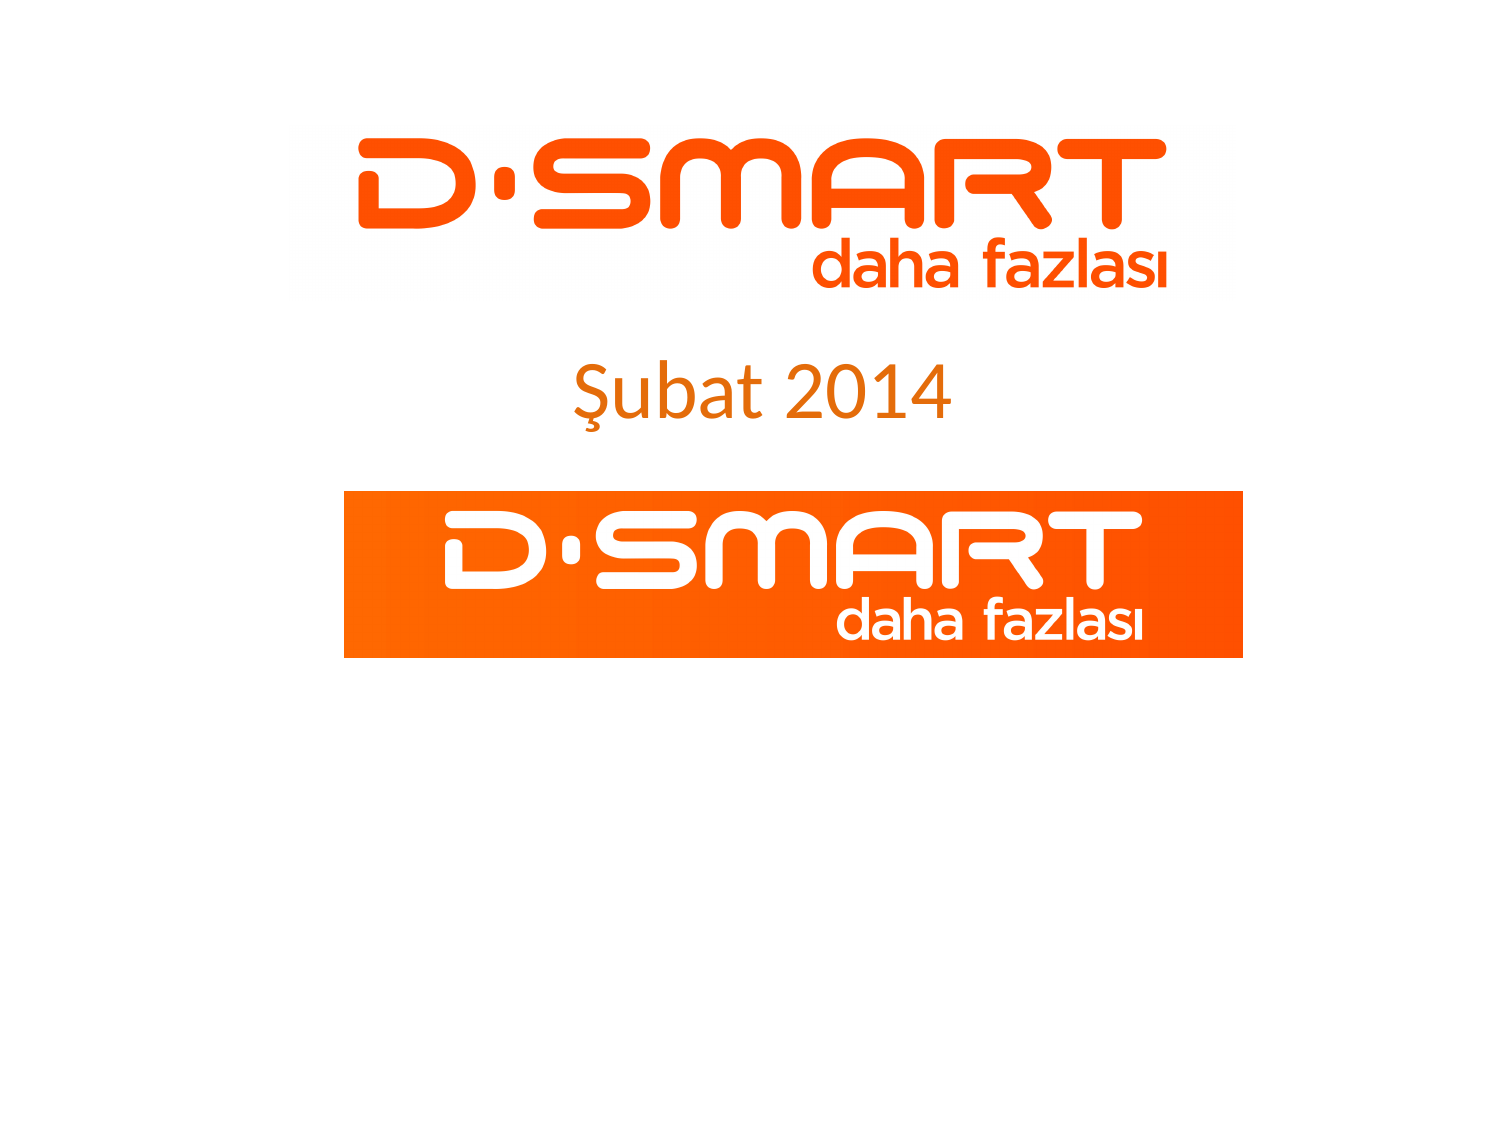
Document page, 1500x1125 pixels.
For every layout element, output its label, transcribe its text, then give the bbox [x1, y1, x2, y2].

picture [289, 125, 1236, 301]
text_box Şubat 2014 [483, 343, 1041, 427]
picture [343, 491, 1243, 659]
